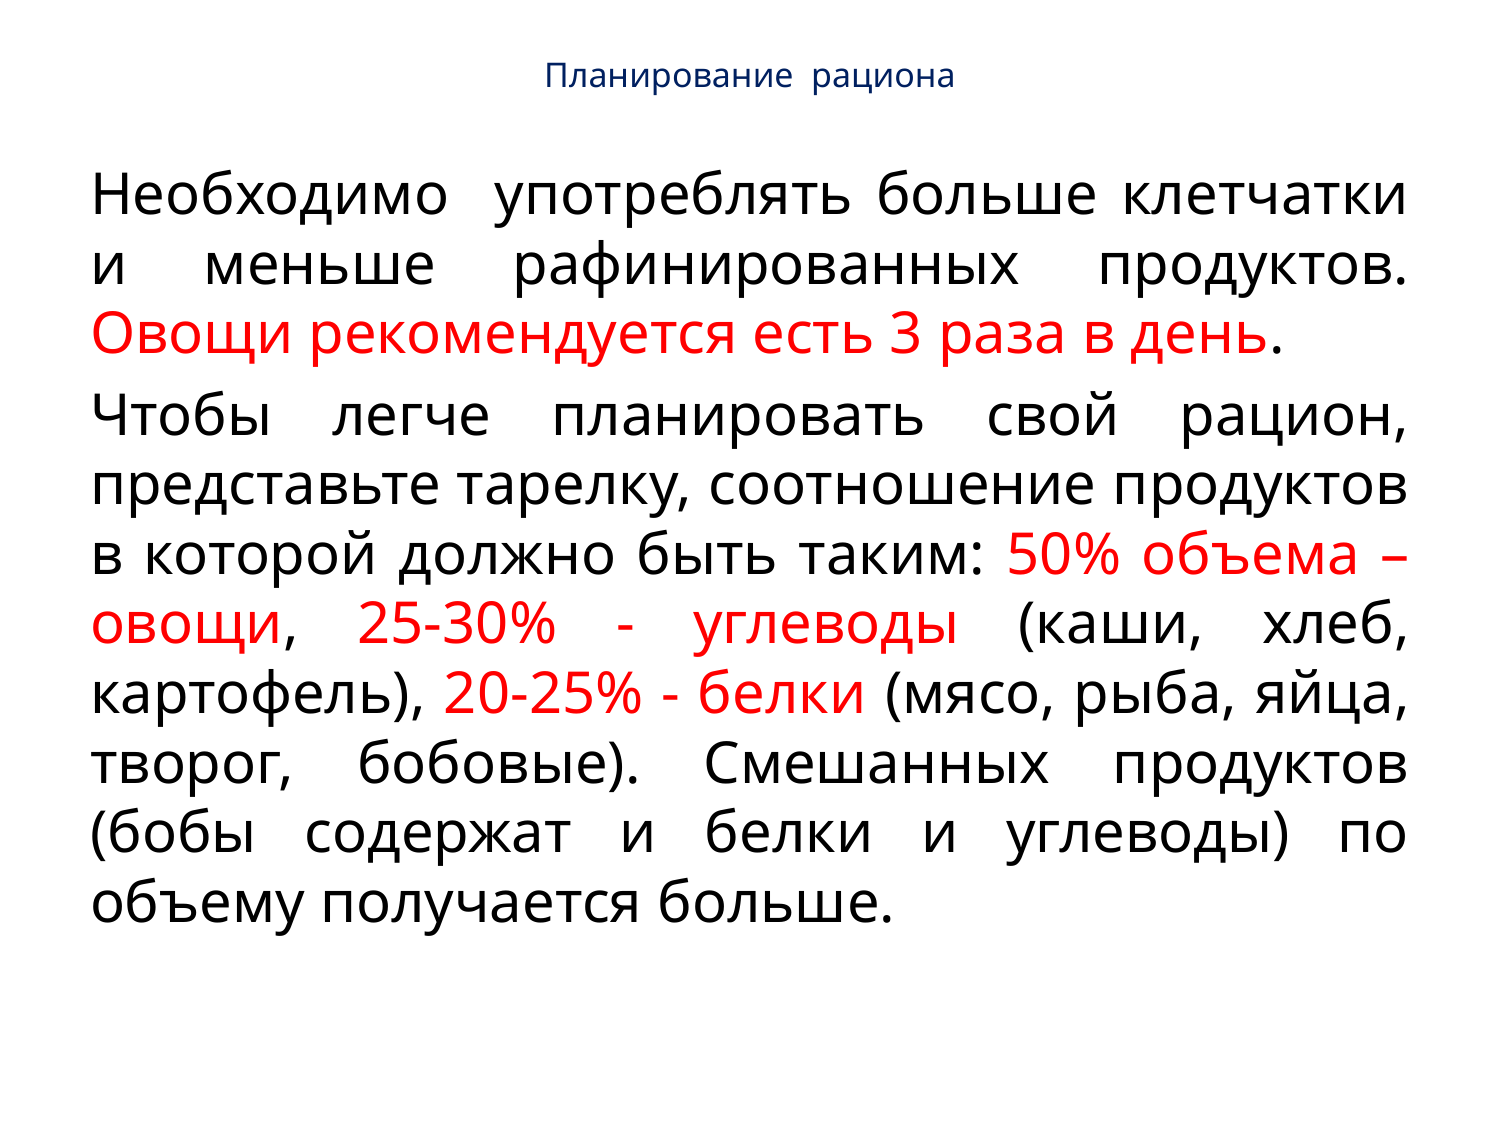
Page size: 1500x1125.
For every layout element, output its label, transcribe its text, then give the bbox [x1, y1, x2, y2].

title Планирование рациона [75, 45, 1425, 102]
list Необходимо употреблять больше клетчатки и меньше рафинированных продуктов. Овощи рекомендуется есть 3 раза в день. Чтобы легче планировать свой рацион, представьте тарелку, соотношение продуктов в которой должно быть таким: 50% объема – овощи, 25-30% - углеводы (каши, хлеб, картофель), 20-25% - белки (мясо, рыба, яйца, творог, бобовые). Смешанных продуктов (бобы содержат и белки и углеводы) по объему получается больше. [75, 149, 1425, 1005]
